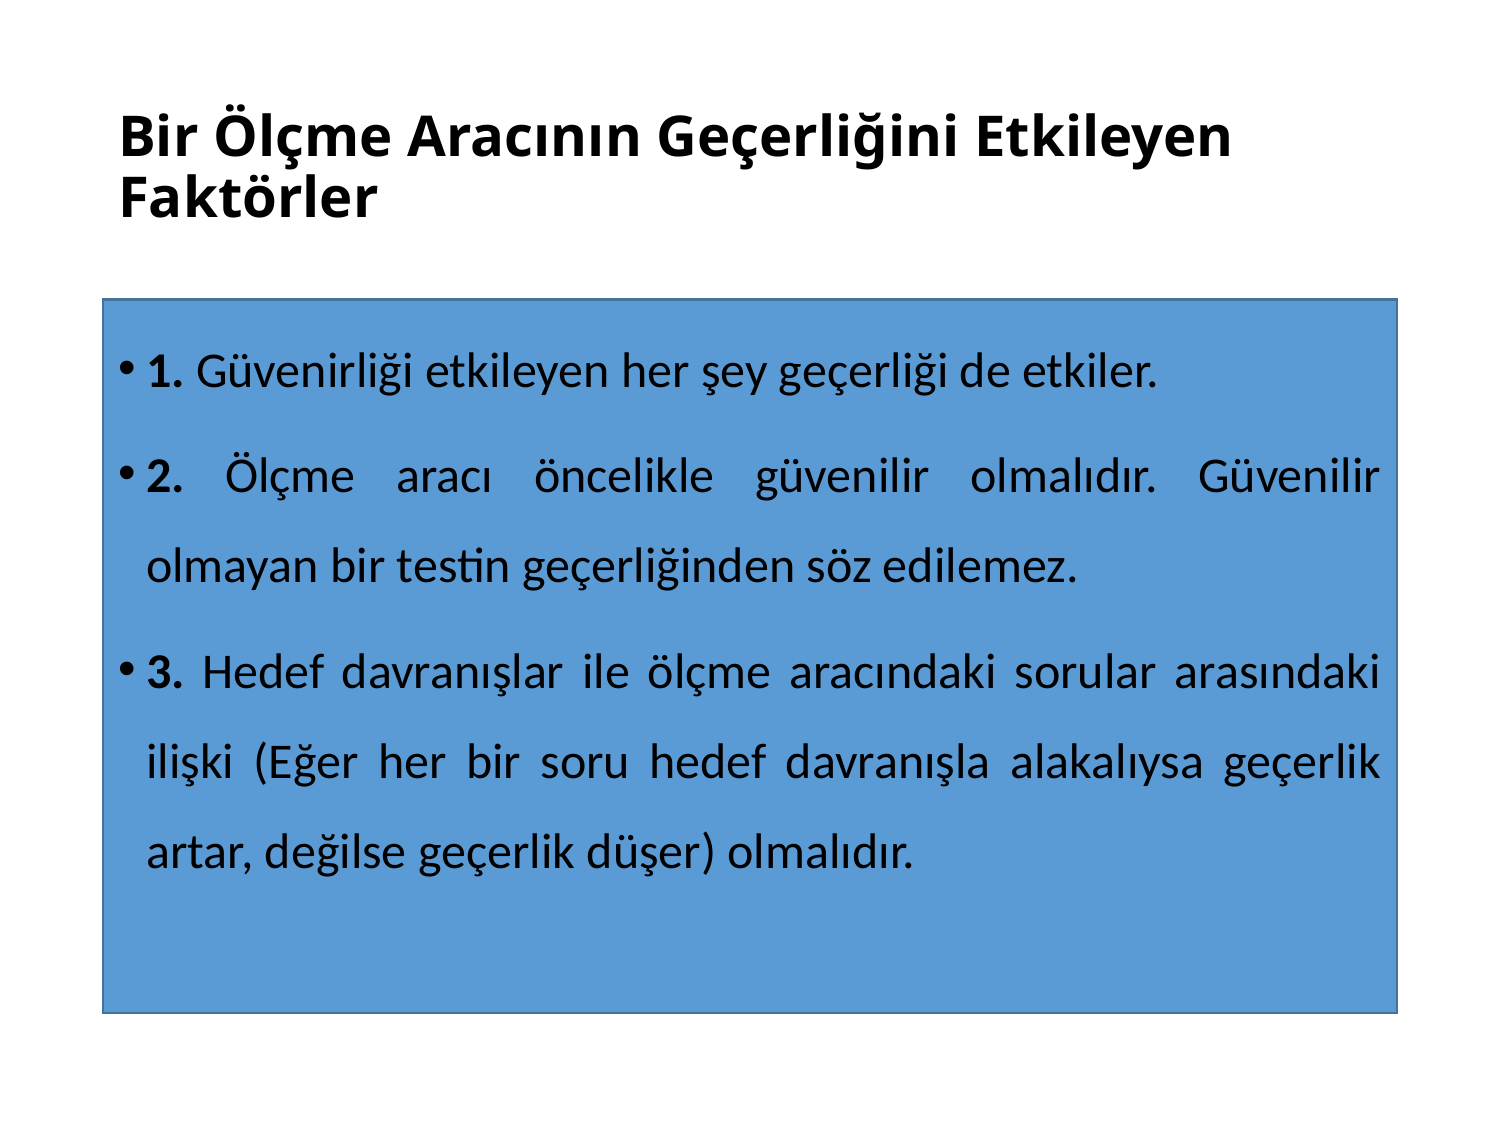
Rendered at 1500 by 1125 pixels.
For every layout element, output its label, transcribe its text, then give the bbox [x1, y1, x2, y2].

title Bir Ölçme Aracının Geçerliğini Etkileyen Faktörler [103, 59, 1397, 278]
list 1. Güvenirliği etkileyen her şey geçerliği de etkiler. 2. Ölçme aracı öncelikle güvenilir olmalıdır. Güvenilir olmayan bir testin geçerliğinden söz edilemez. 3. Hedef davranışlar ile ölçme aracındaki sorular arasındaki ilişki (Eğer her bir soru hedef davranışla alakalıysa geçerlik artar, değilse geçerlik düşer) olmalıdır. [102, 298, 1398, 1014]
